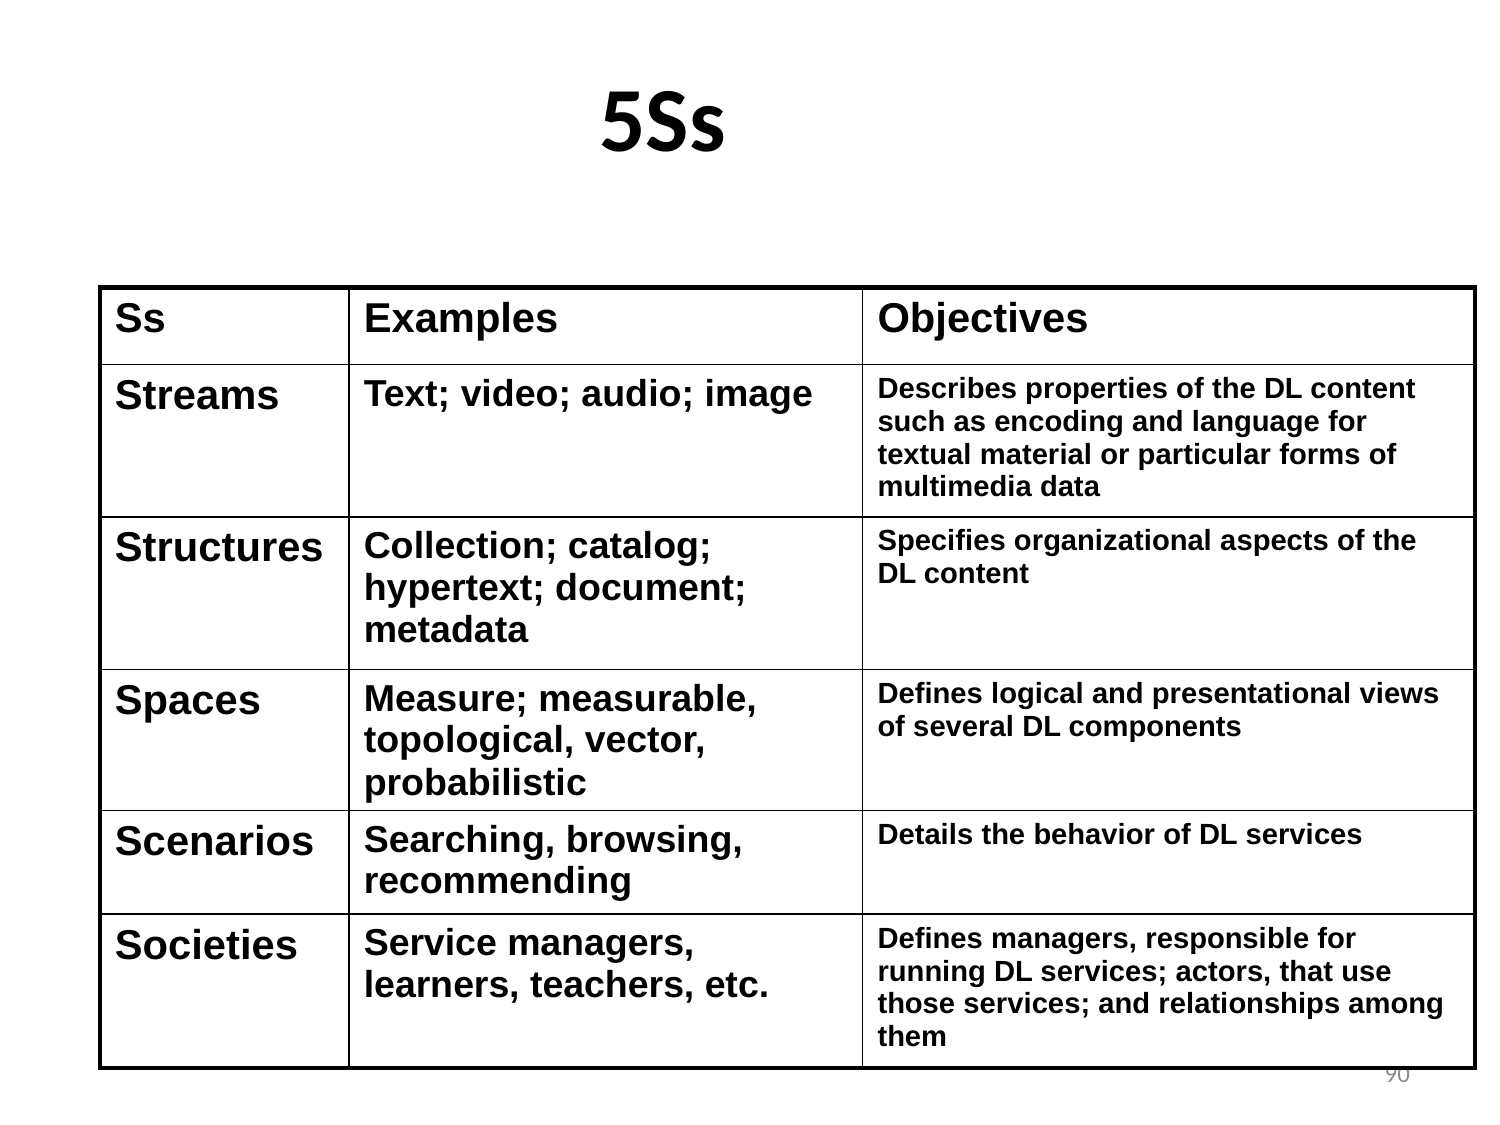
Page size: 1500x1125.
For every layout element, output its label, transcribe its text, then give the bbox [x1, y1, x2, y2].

table_cell Spaces [102, 670, 348, 810]
table_cell Defines logical and presentational views of several DL components [863, 670, 1473, 810]
table_header Objectives [863, 290, 1473, 364]
table_cell Details the behavior of DL services [863, 811, 1473, 913]
table_cell Streams [102, 365, 348, 516]
table_cell Structures [102, 518, 348, 669]
slide_number 90 [1074, 1070, 1425, 1103]
table_cell Searching, browsing, recommending [350, 811, 862, 913]
table_cell Societies [102, 915, 348, 1066]
table_cell Text; video; audio; image [350, 365, 862, 516]
table_cell Defines managers, responsible for running DL services; actors, that use those services; and relationships among them [863, 915, 1473, 1066]
table_cell Service managers, learners, teachers, etc. [350, 915, 862, 1066]
table_cell Measure; measurable, topological, vector, probabilistic [350, 670, 862, 810]
table_header Examples [350, 290, 862, 364]
table_cell Collection; catalog; hypertext; document; metadata [350, 518, 862, 669]
table_cell Scenarios [102, 811, 348, 913]
table_cell Describes properties of the DL content such as encoding and language for textual material or particular forms of multimedia data [863, 365, 1473, 516]
table_cell Specifies organizational aspects of the DL content [863, 518, 1473, 669]
table_header Ss [102, 290, 348, 364]
title 5Ss [445, 45, 880, 184]
